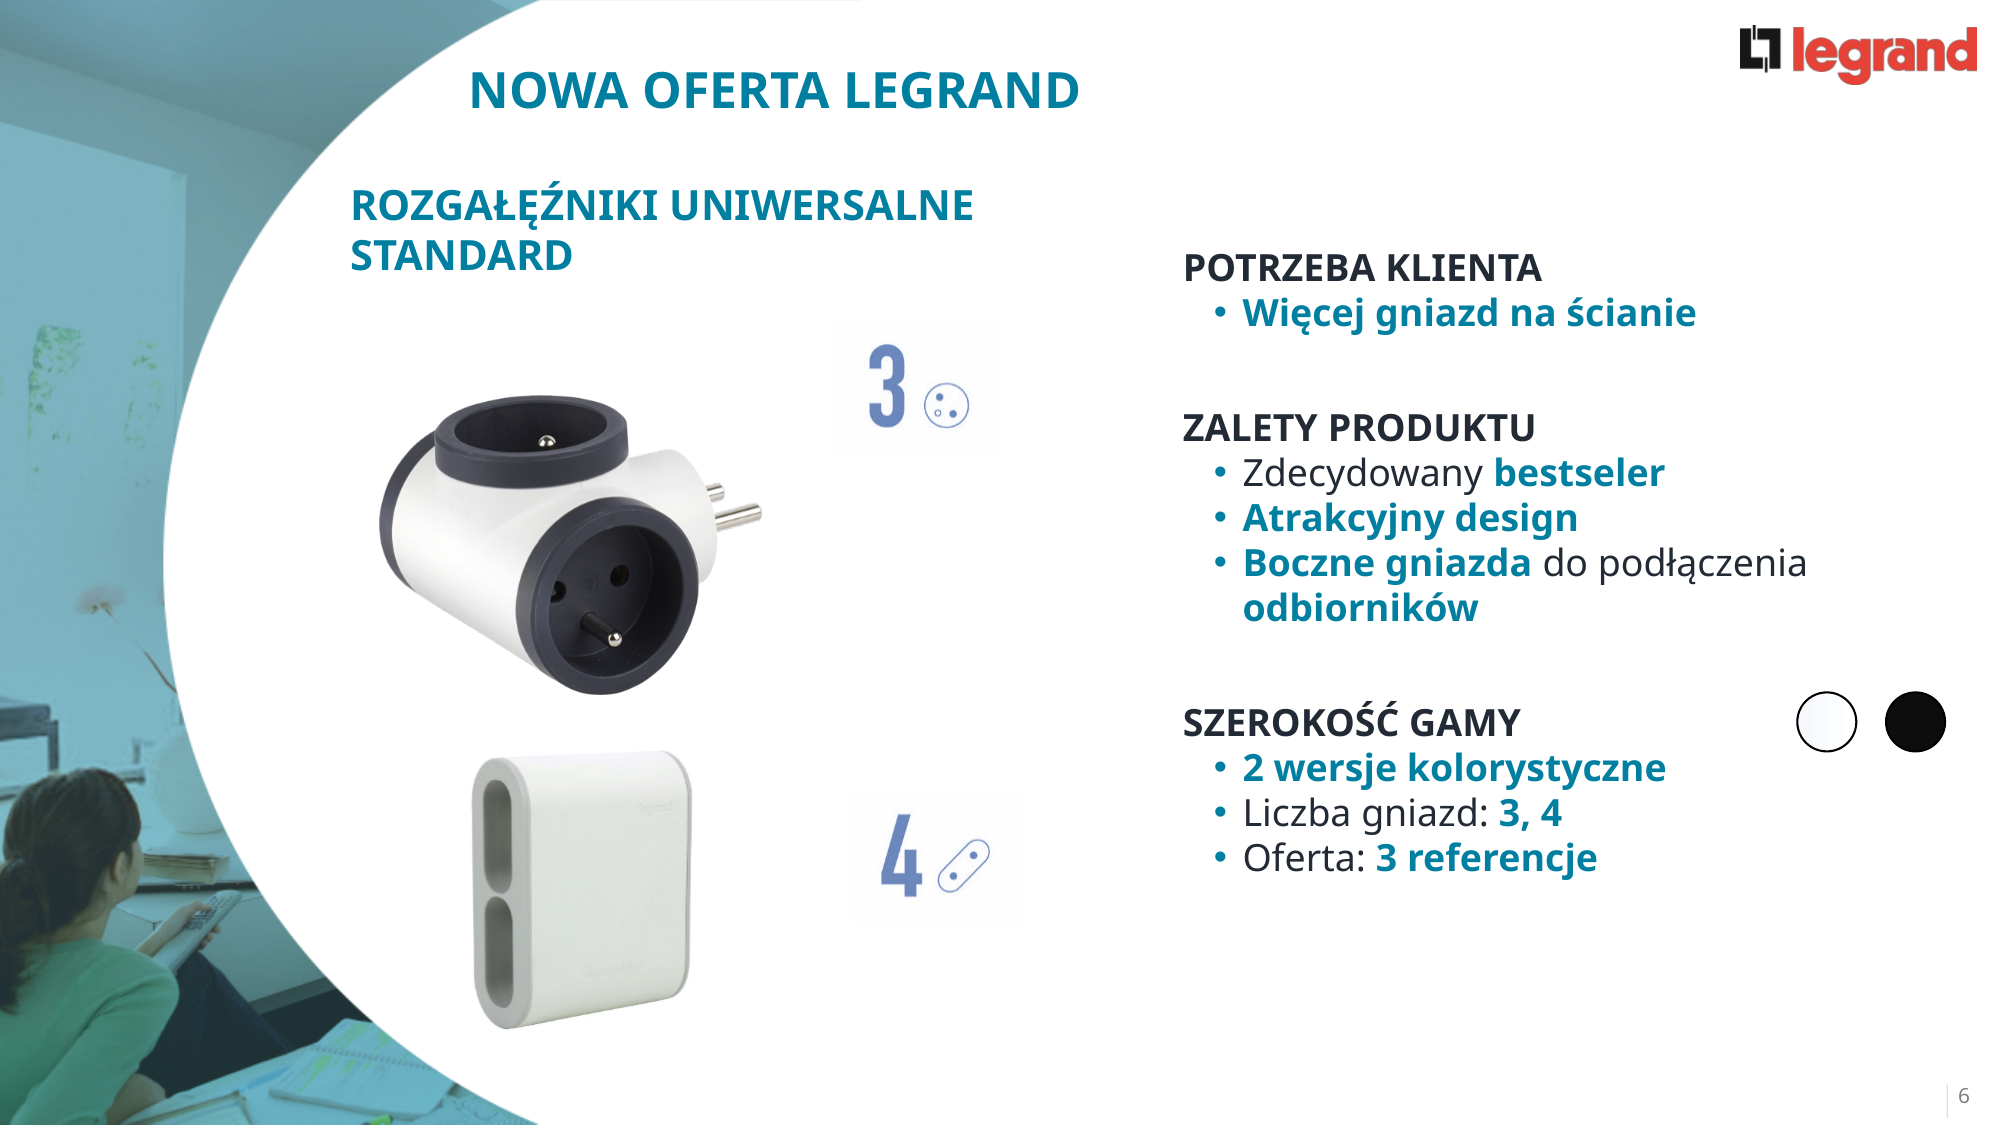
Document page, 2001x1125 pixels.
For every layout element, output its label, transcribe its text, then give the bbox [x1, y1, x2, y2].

picture [1740, 25, 1977, 85]
title NOWA OFERTA LEGRAND [468, 57, 1532, 119]
text_box [1885, 691, 1947, 753]
list ROZGAŁĘŹNIKI UNIWERSALNE STANDARD [350, 178, 1000, 280]
text_box [1796, 691, 1858, 753]
list POTRZEBA KLIENTA Więcej gniazd na ścianie ZALETY PRODUKTU Zdecydowany bestseler Atrakcyjny design Boczne gniazda do podłączenia odbiorników SZEROKOŚĆ GAMY 2 wersje kolorystyczne Liczba gniazd: 3, 4 Oferta: 3 referencje [1177, 237, 1945, 1065]
picture [0, 0, 1022, 1125]
